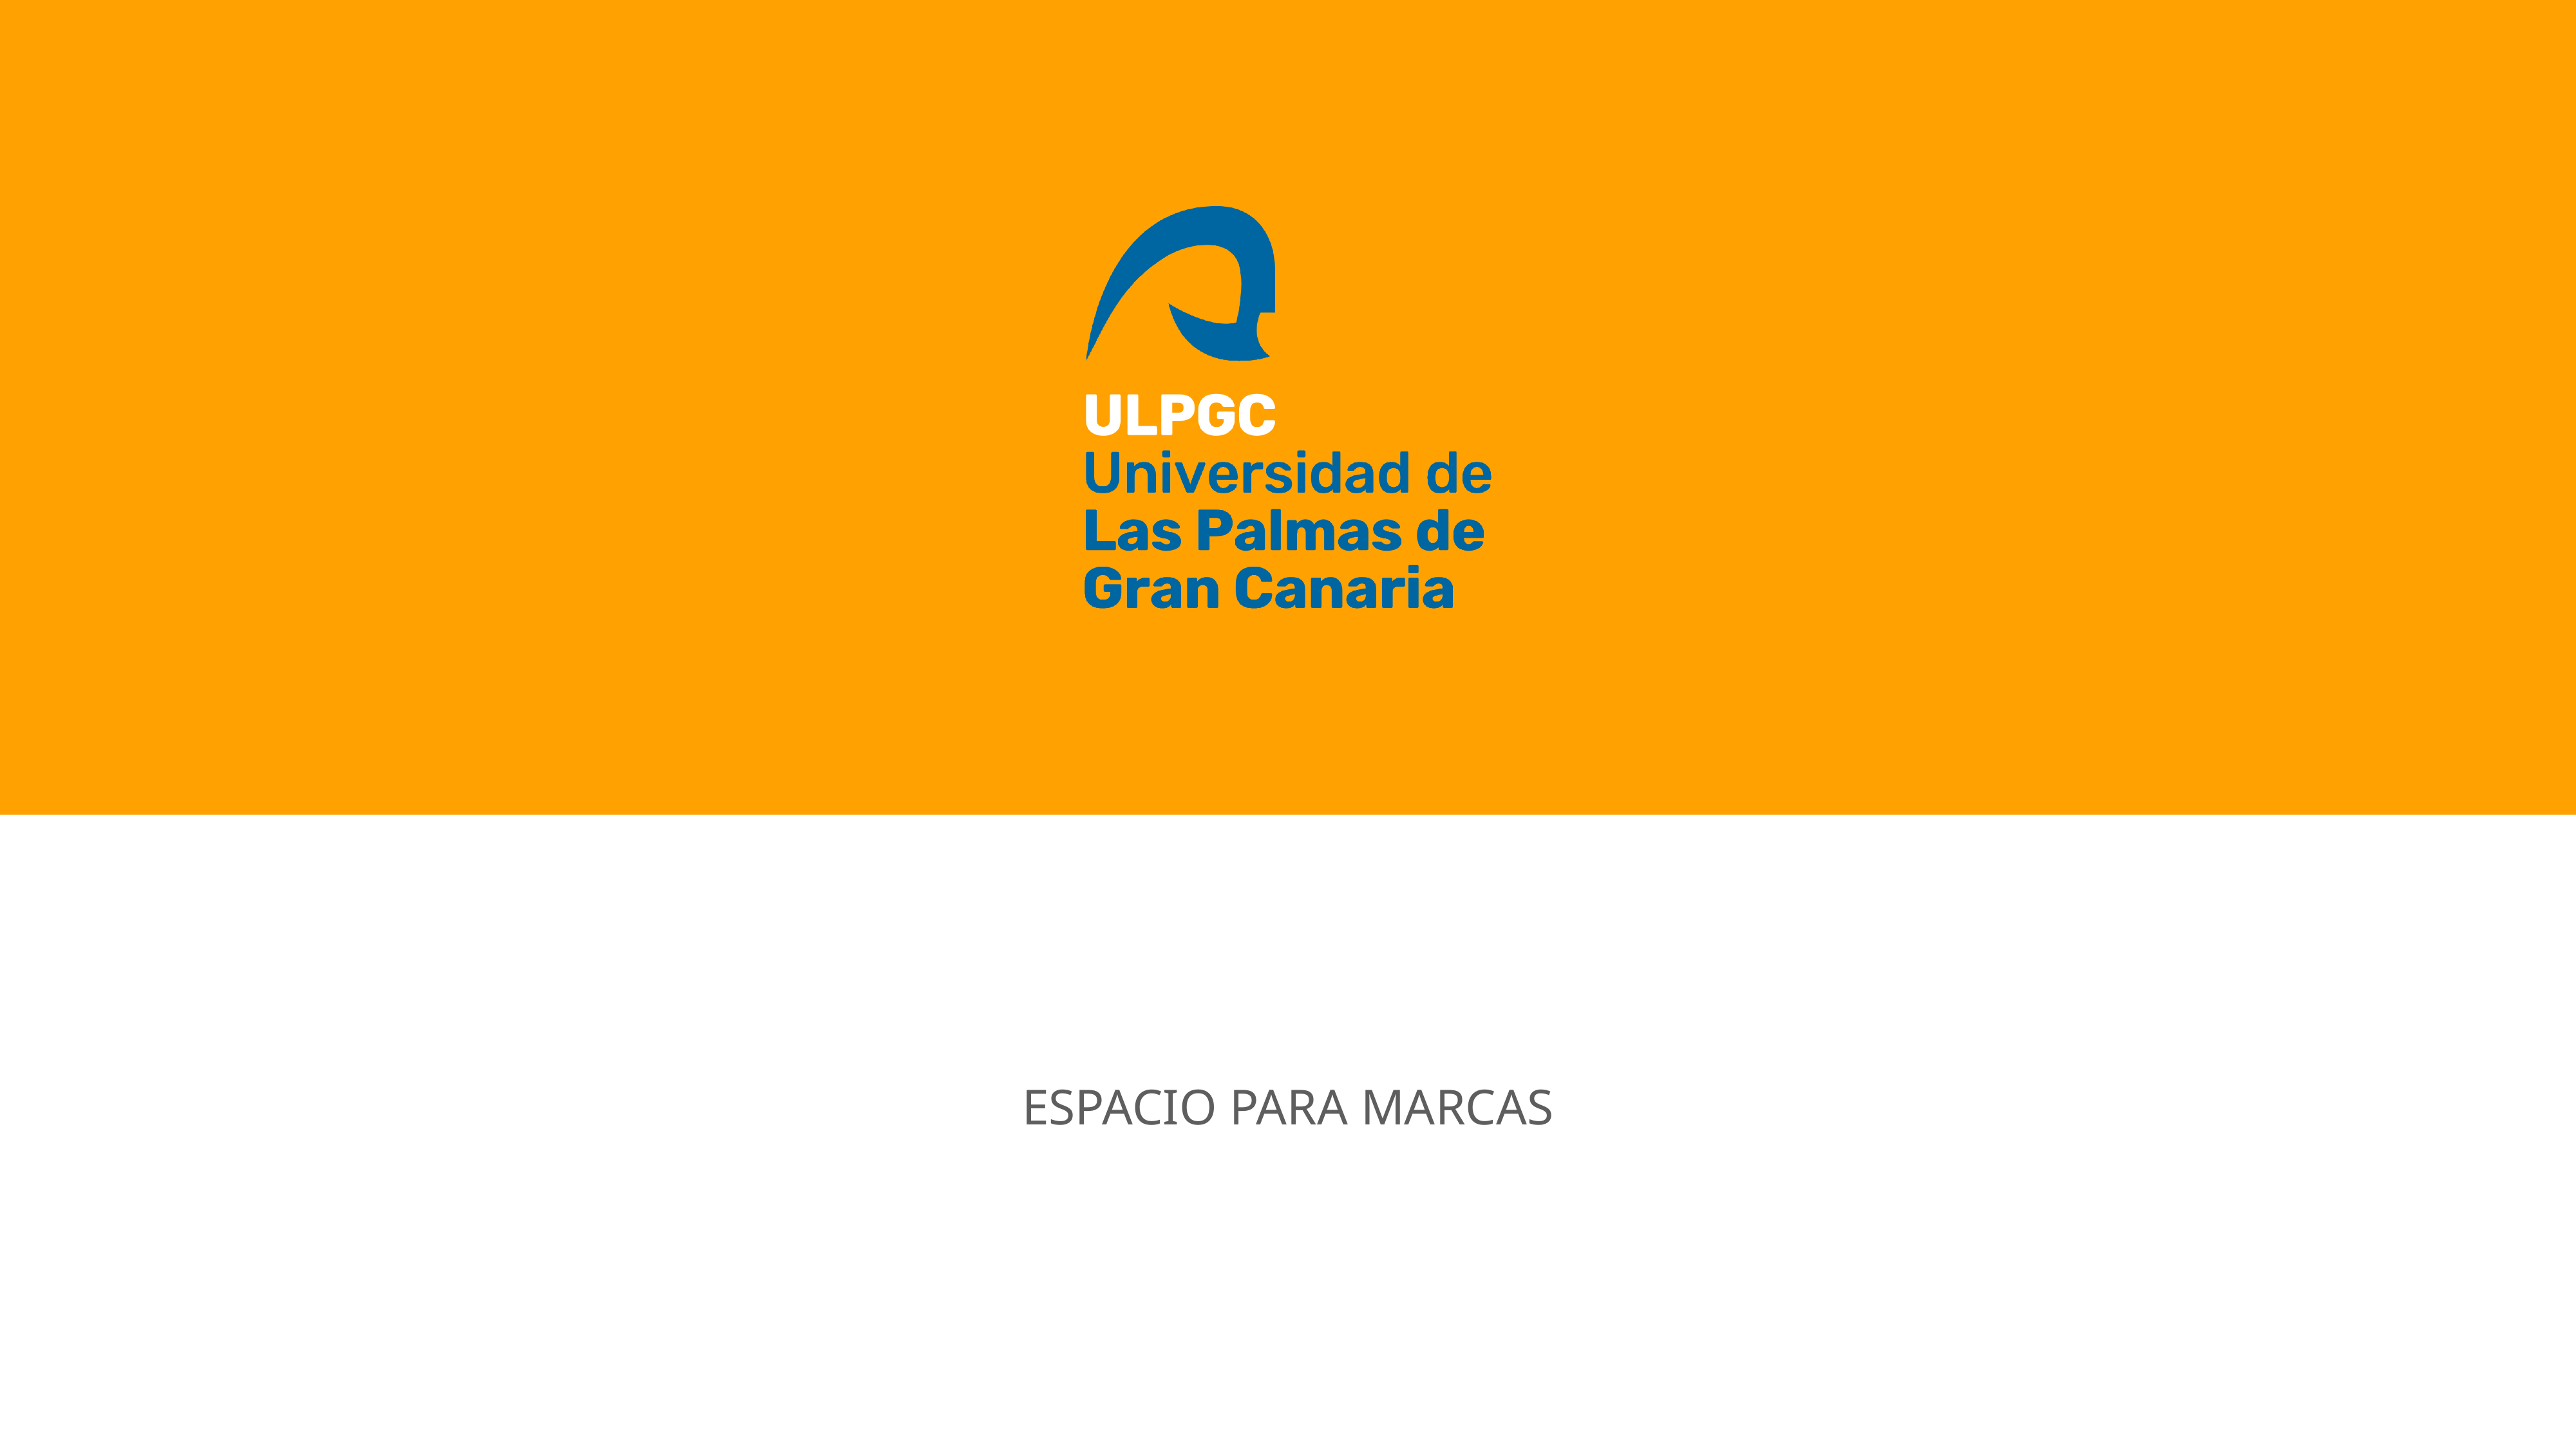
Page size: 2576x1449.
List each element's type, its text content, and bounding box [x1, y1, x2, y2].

picture [1002, 123, 1574, 691]
text_box ESPACIO PARA MARCAS [751, 1060, 1825, 1151]
